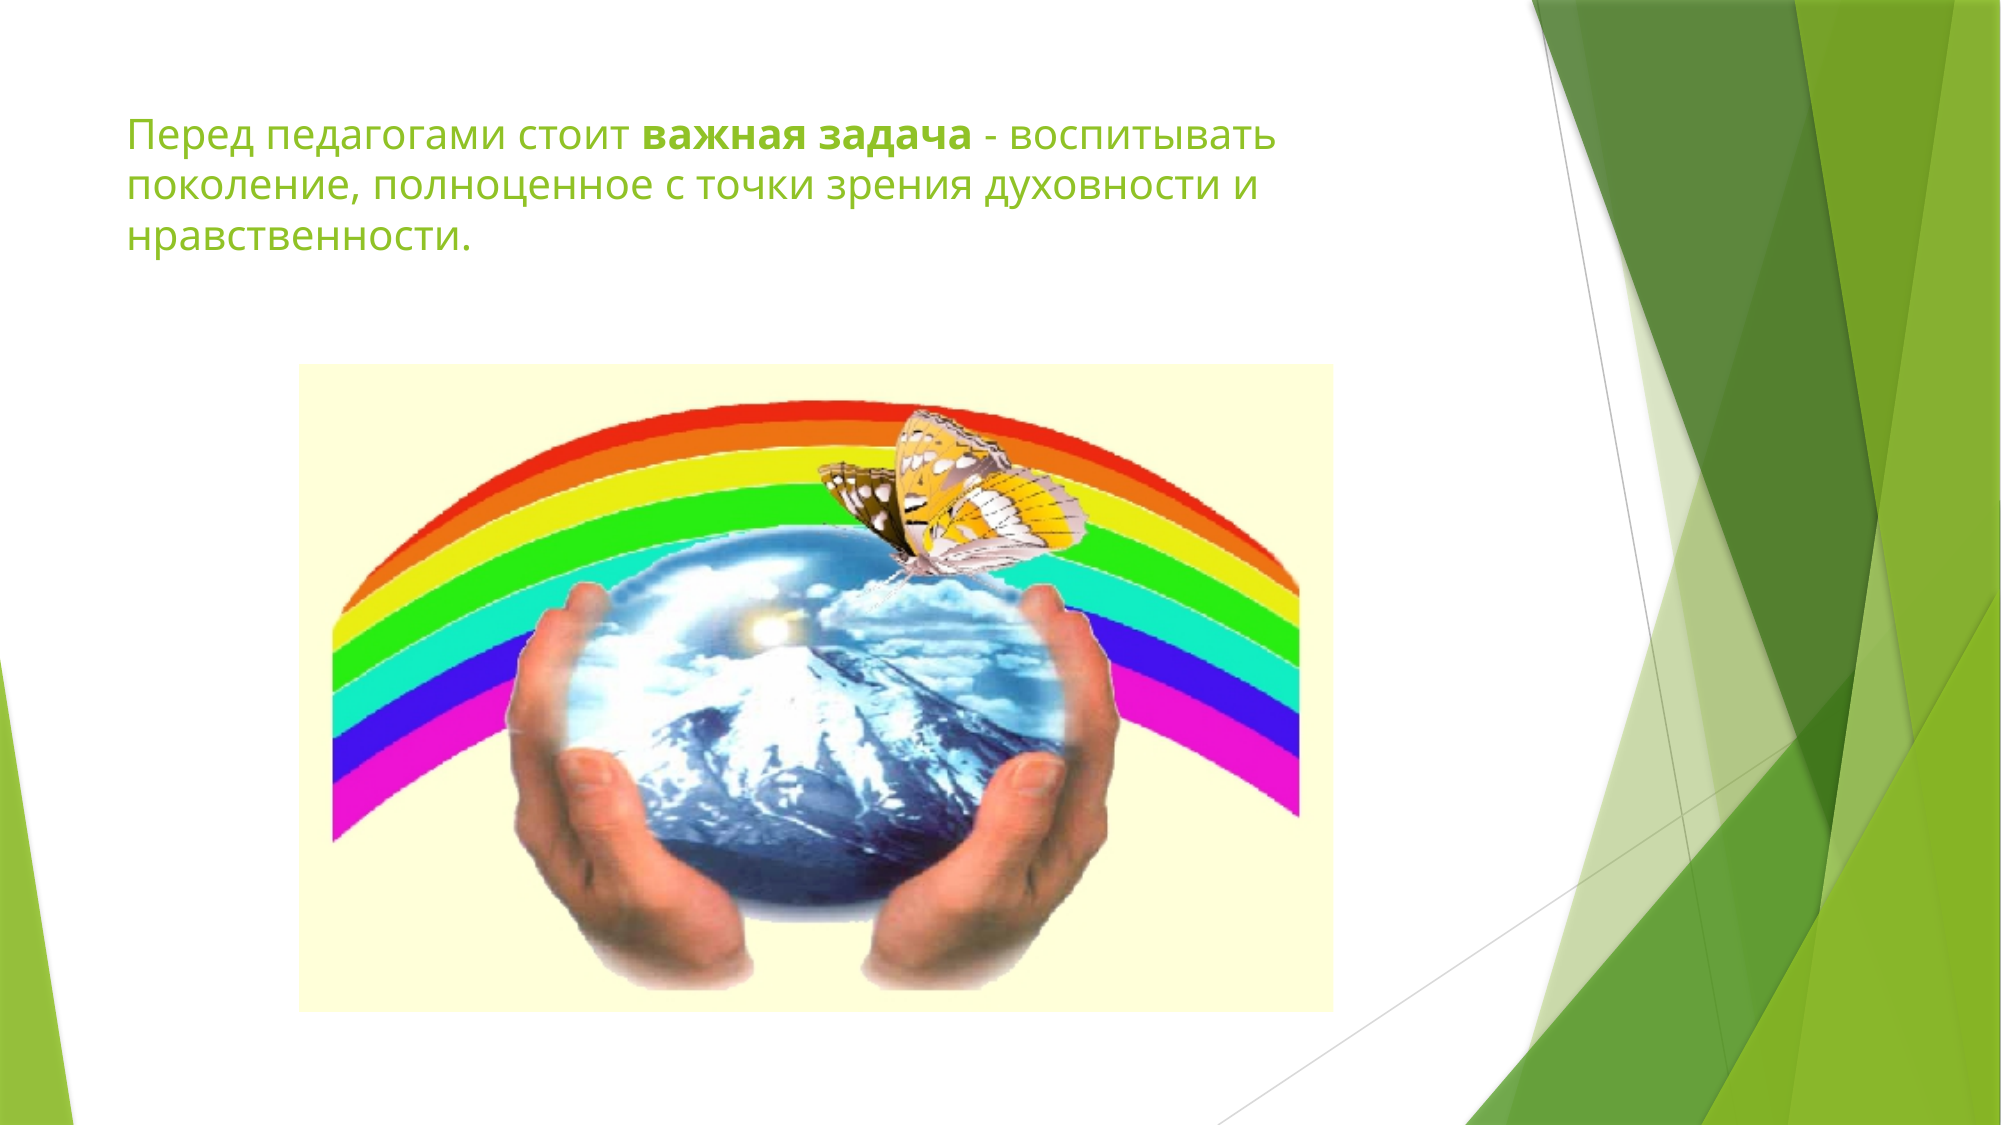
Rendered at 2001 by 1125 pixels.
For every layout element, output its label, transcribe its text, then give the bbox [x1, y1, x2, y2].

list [298, 363, 1334, 1013]
title Перед педагогами стоит важная задача - воспитывать поколение, полноценное с точки зрения духовности и нравственности. [111, 99, 1522, 317]
